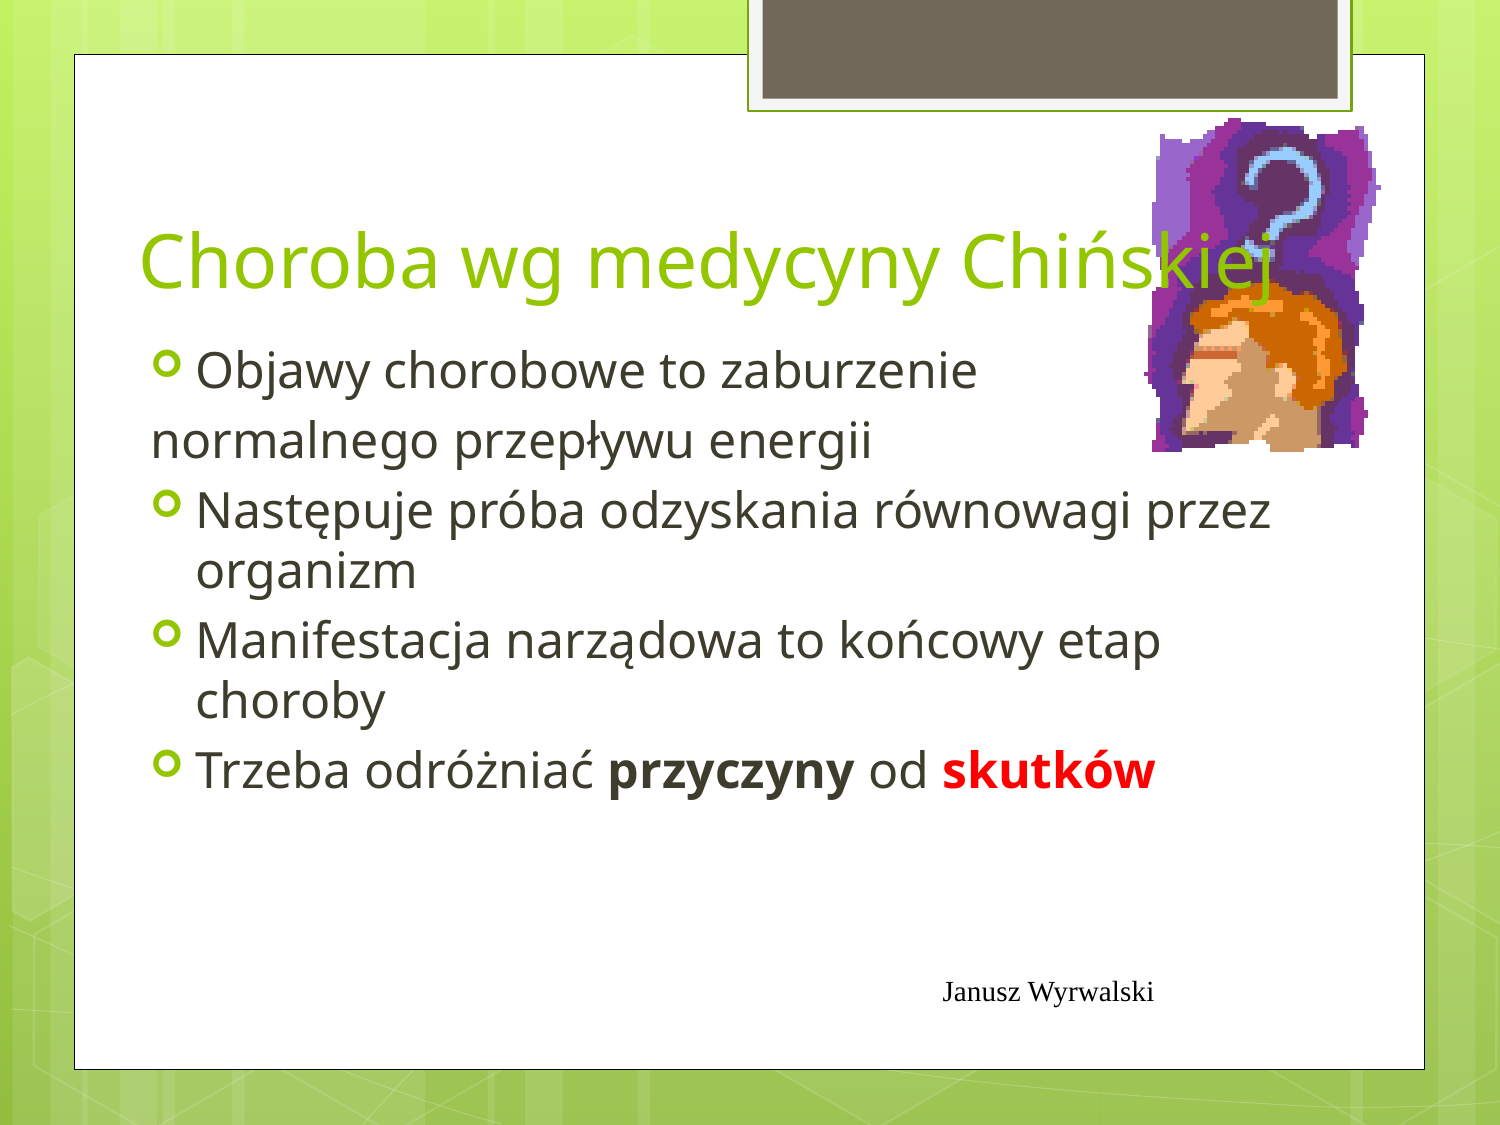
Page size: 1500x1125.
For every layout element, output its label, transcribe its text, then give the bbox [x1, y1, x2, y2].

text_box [1144, 118, 1381, 457]
list Objawy chorobowe to zaburzenie normalnego przepływu energii Następuje próba odzyskania równowagi przez organizm Manifestacja narządowa to końcowy etap choroby Trzeba odróżniać przyczyny od skutków [123, 331, 1362, 1041]
title Choroba wg medycyny Chińskiej [123, 186, 1138, 311]
